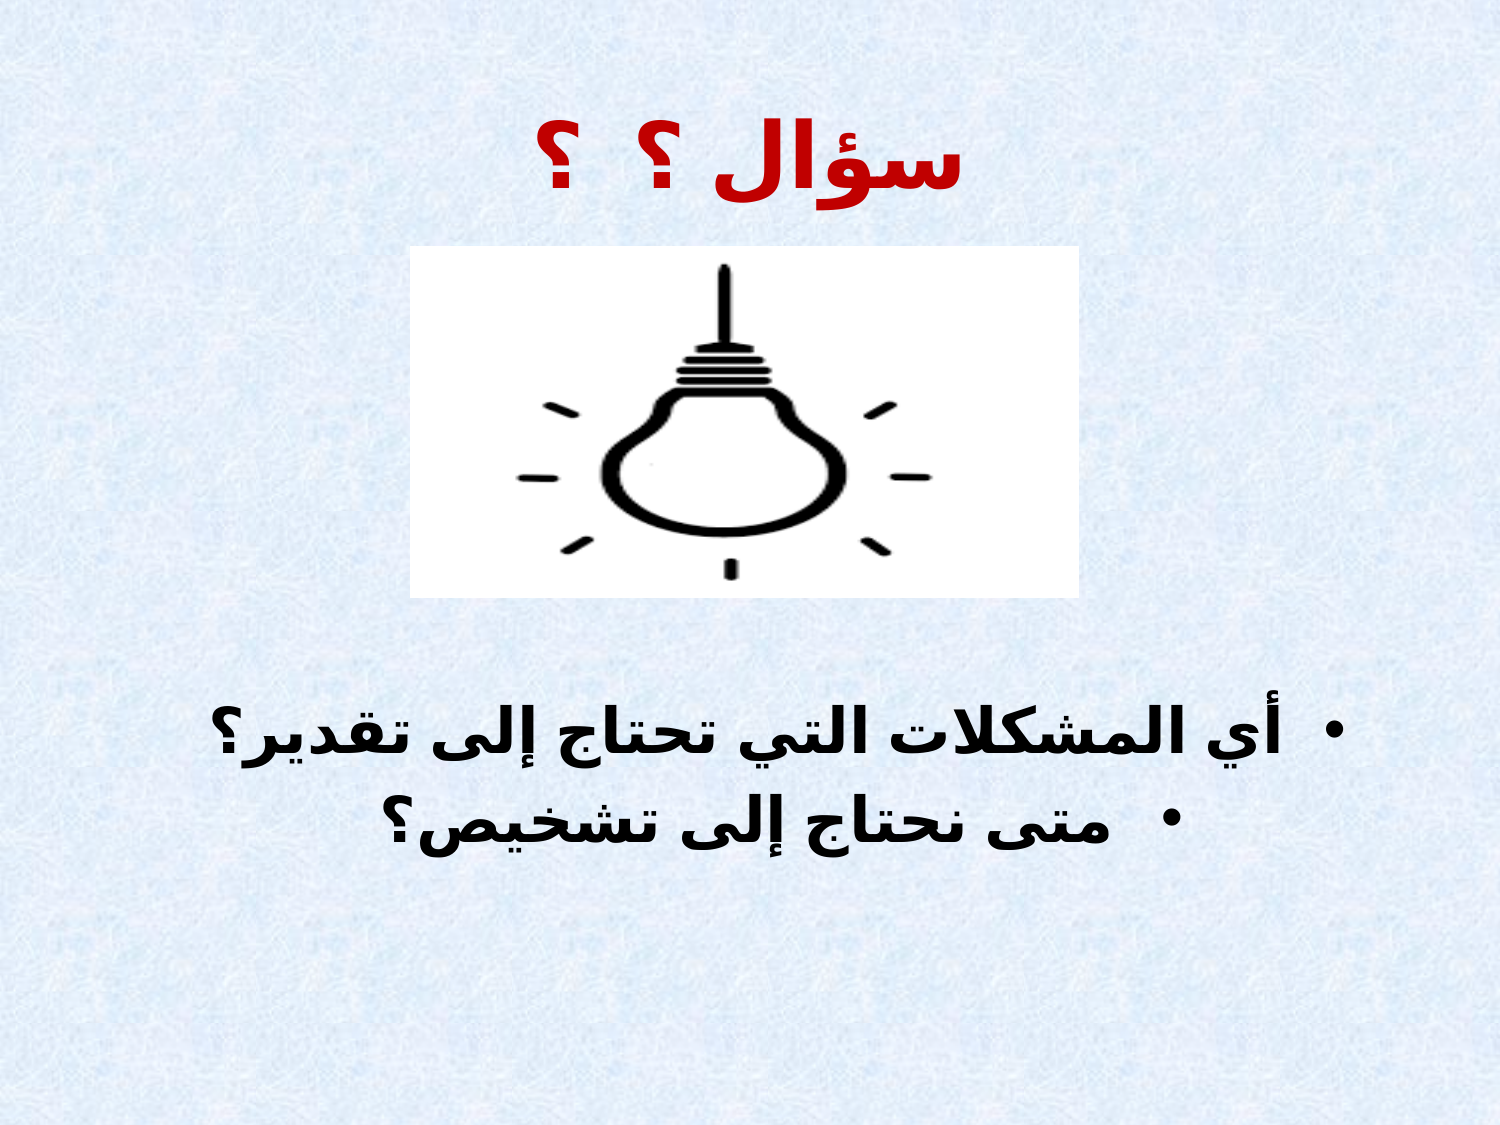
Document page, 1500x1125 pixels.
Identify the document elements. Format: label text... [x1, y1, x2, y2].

list أي المشكلات التي تحتاج إلى تقدير؟ متى نحتاج إلى تشخيص؟ [128, 328, 1418, 868]
picture [409, 245, 1079, 598]
title سؤال ؟ ؟ [75, 45, 1425, 258]
